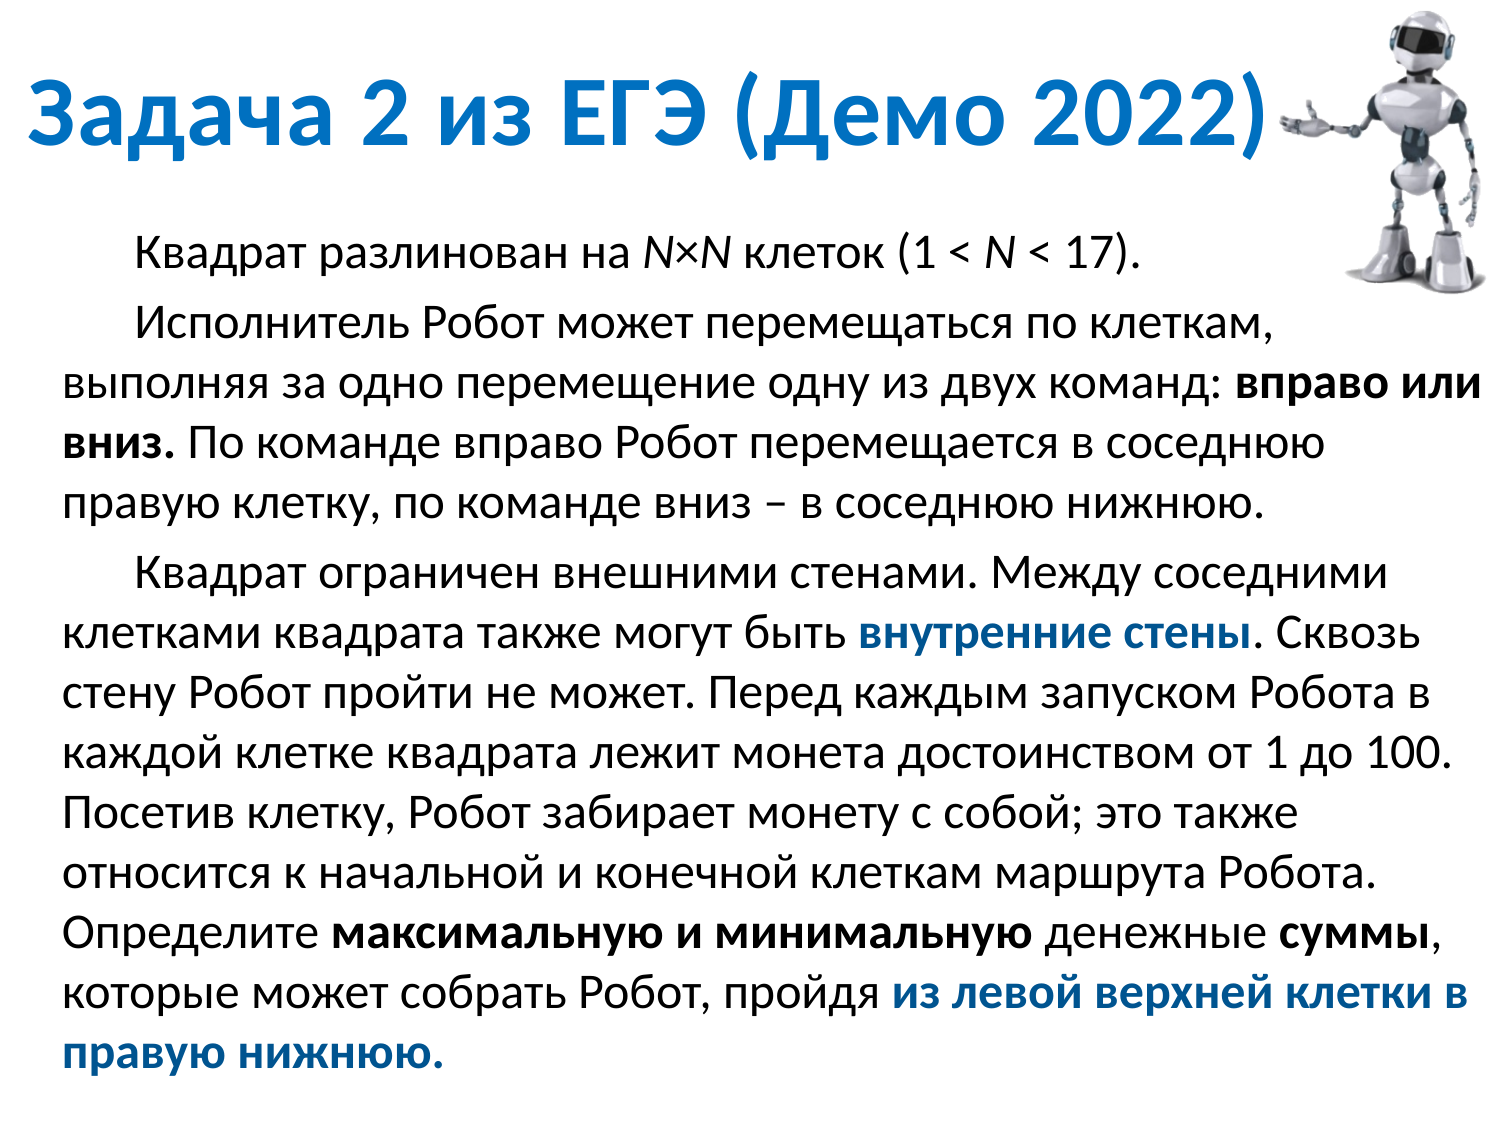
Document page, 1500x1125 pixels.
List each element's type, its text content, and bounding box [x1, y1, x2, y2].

list Квадрат разлинован на N×N клеток (1 < N < 17). Исполнитель Робот может перемещаться по клеткам, выполняя за одно перемещение одну из двух команд: вправо или вниз. По команде вправо Робот перемещается в соседнюю правую клетку, по команде вниз – в соседнюю нижнюю. Квадрат ограничен внешними стенами. Между соседними клетками квадрата также могут быть внутренние стены. Сквозь стену Робот пройти не может. Перед каждым запуском Робота в каждой клетке квадрата лежит монета достоинством от 1 до 100. Посетив клетку, Робот забирает монету с собой; это также относится к начальной и конечной клеткам маршрута Робота. Определите максимальную и минимальную денежные суммы, которые может собрать Робот, пройдя из левой верхней клетки в правую нижнюю. [46, 210, 1500, 1079]
title Задача 2 из ЕГЭ (Демо 2022) [11, 11, 1266, 200]
picture [1271, 6, 1500, 300]
